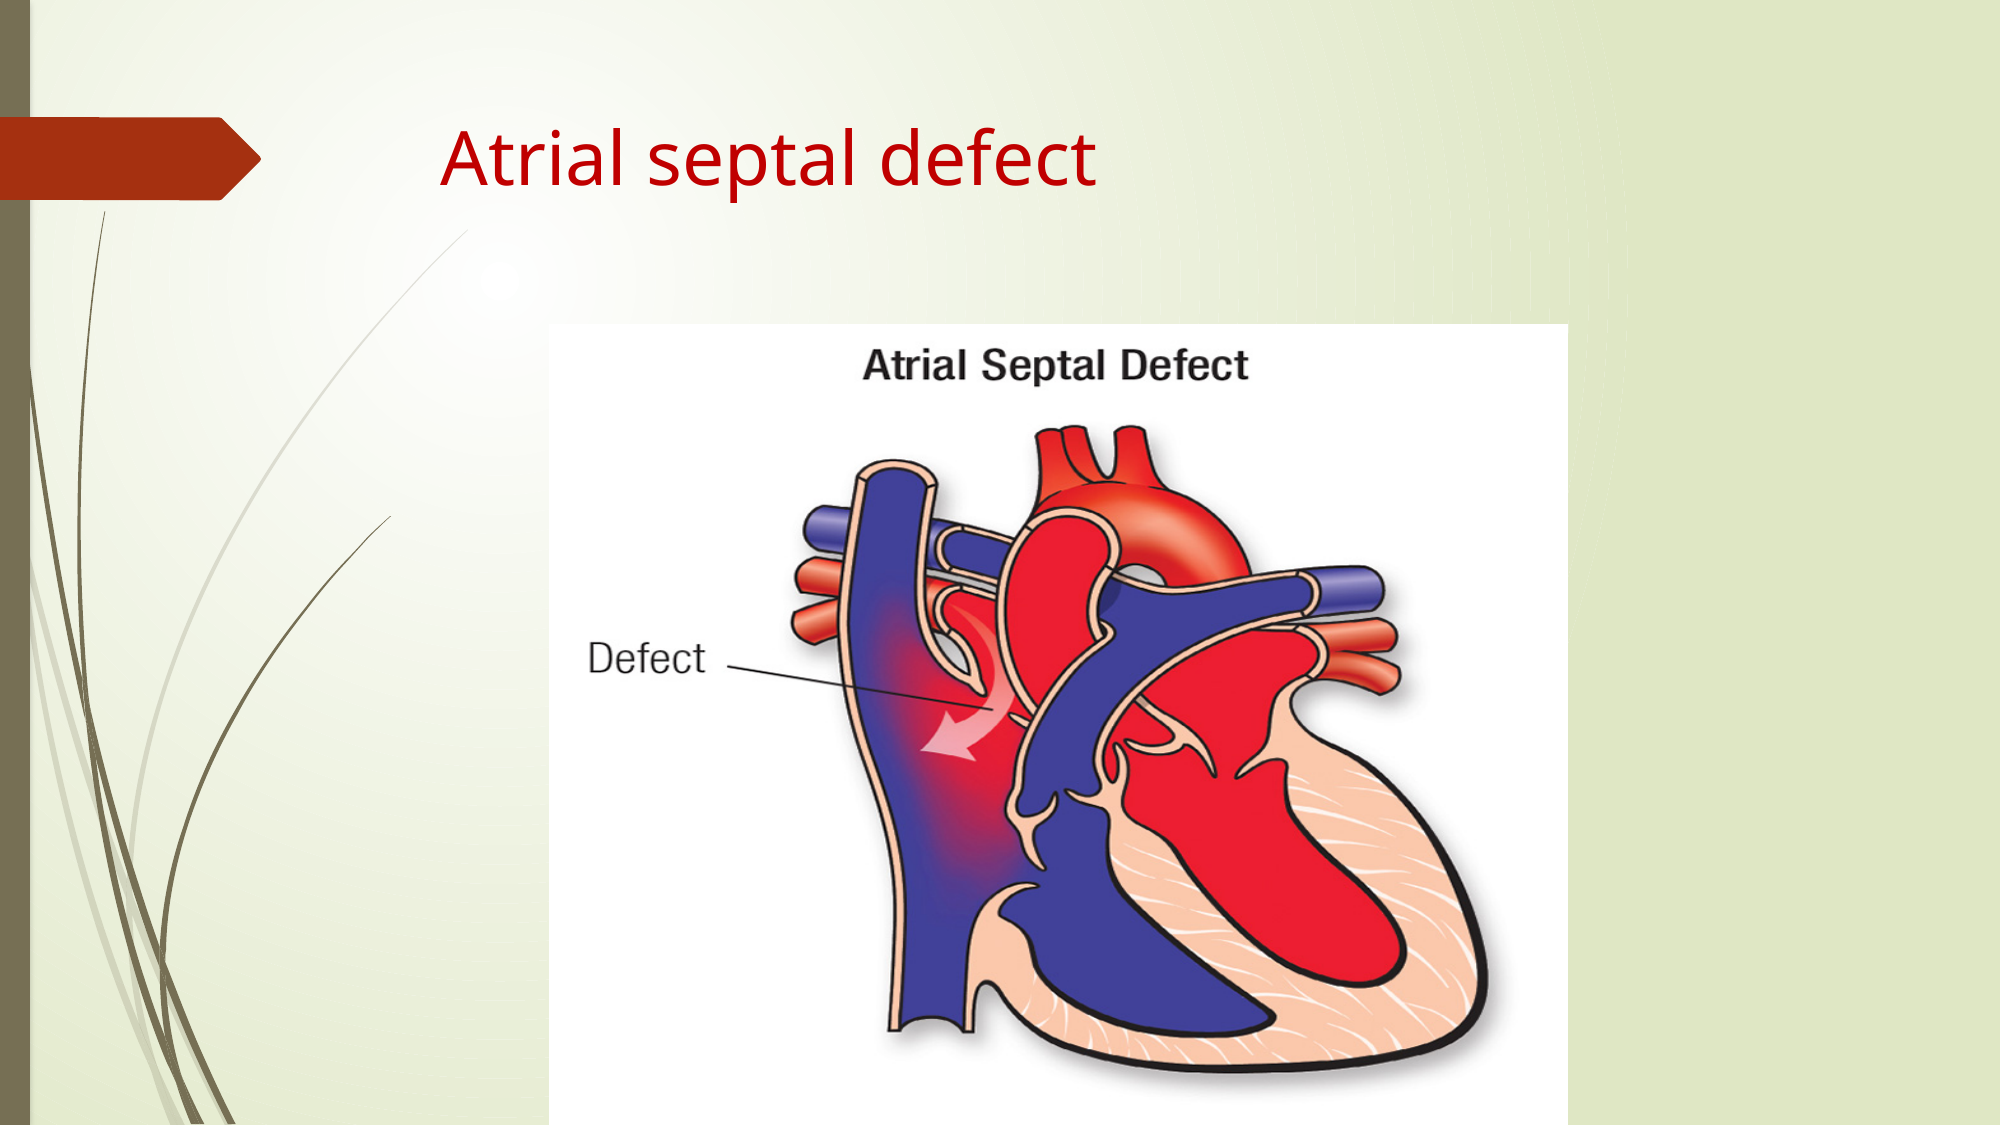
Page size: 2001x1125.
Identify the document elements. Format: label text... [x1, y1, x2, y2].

picture [549, 324, 1568, 1125]
title Atrial septal defect [425, 102, 1888, 313]
